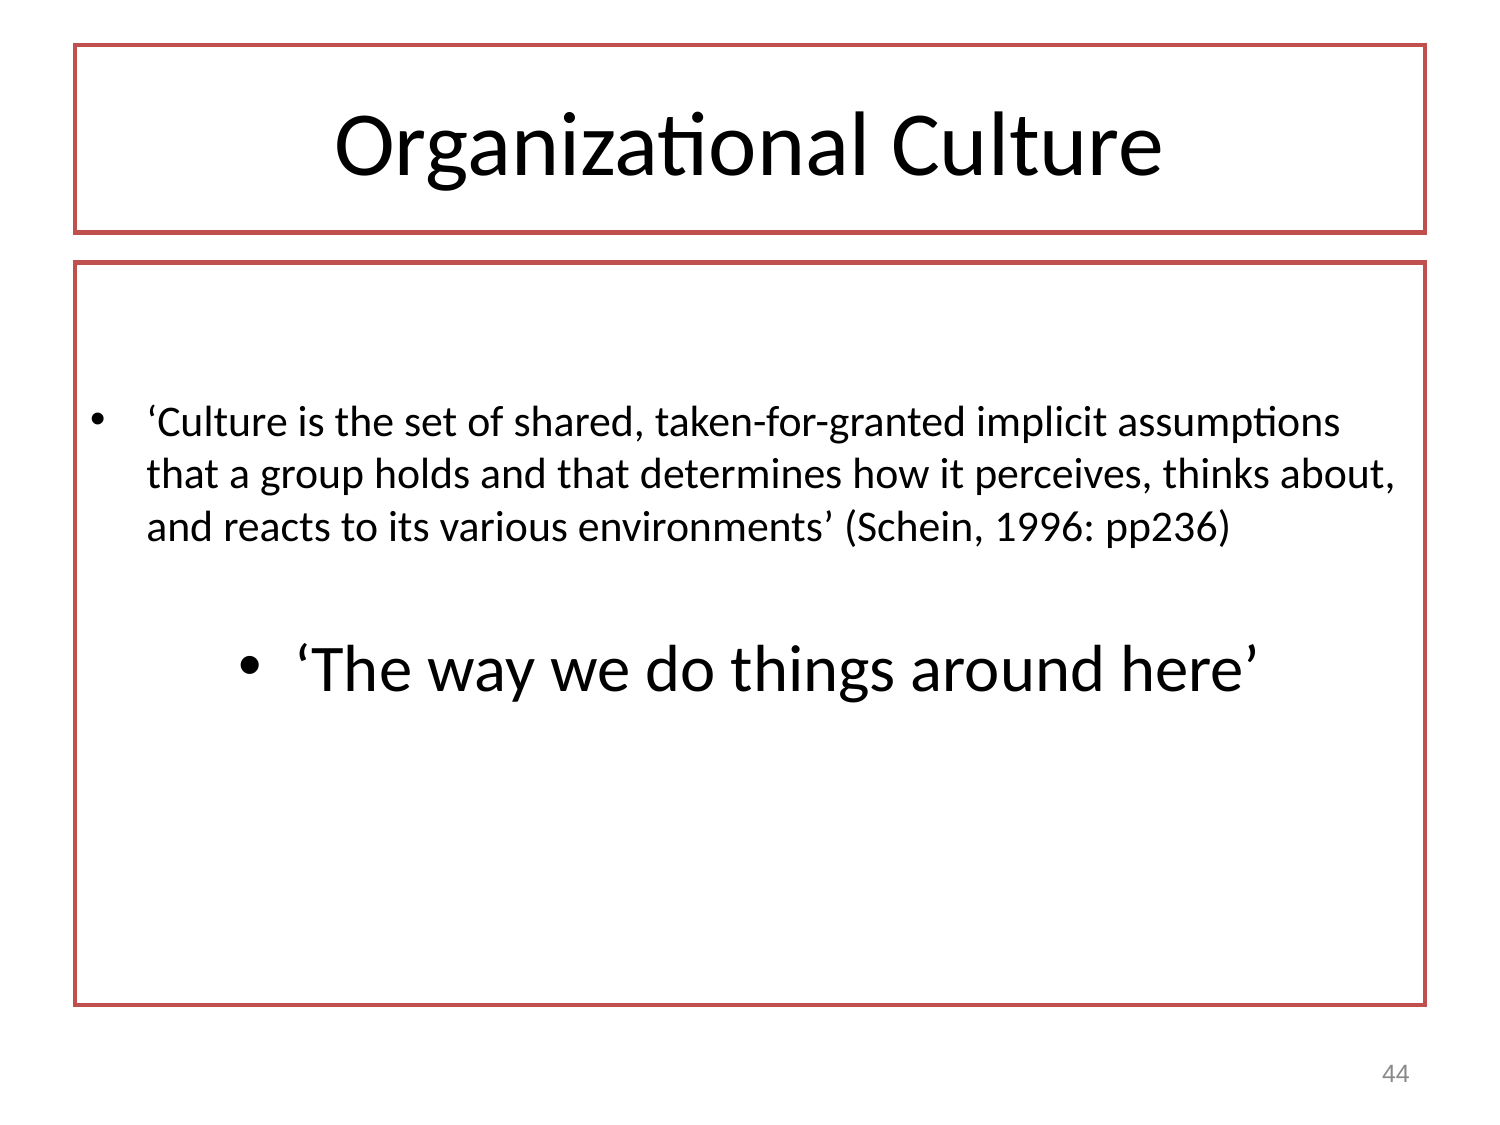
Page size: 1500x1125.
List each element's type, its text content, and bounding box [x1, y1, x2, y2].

slide_number 44 [1074, 1042, 1425, 1103]
title Organizational Culture [73, 43, 1427, 235]
list ‘Culture is the set of shared, taken-for-granted implicit assumptions that a group holds and that determines how it perceives, thinks about, and reacts to its various environments’ (Schein, 1996: pp236) ‘The way we do things around here’ [73, 260, 1427, 1007]
